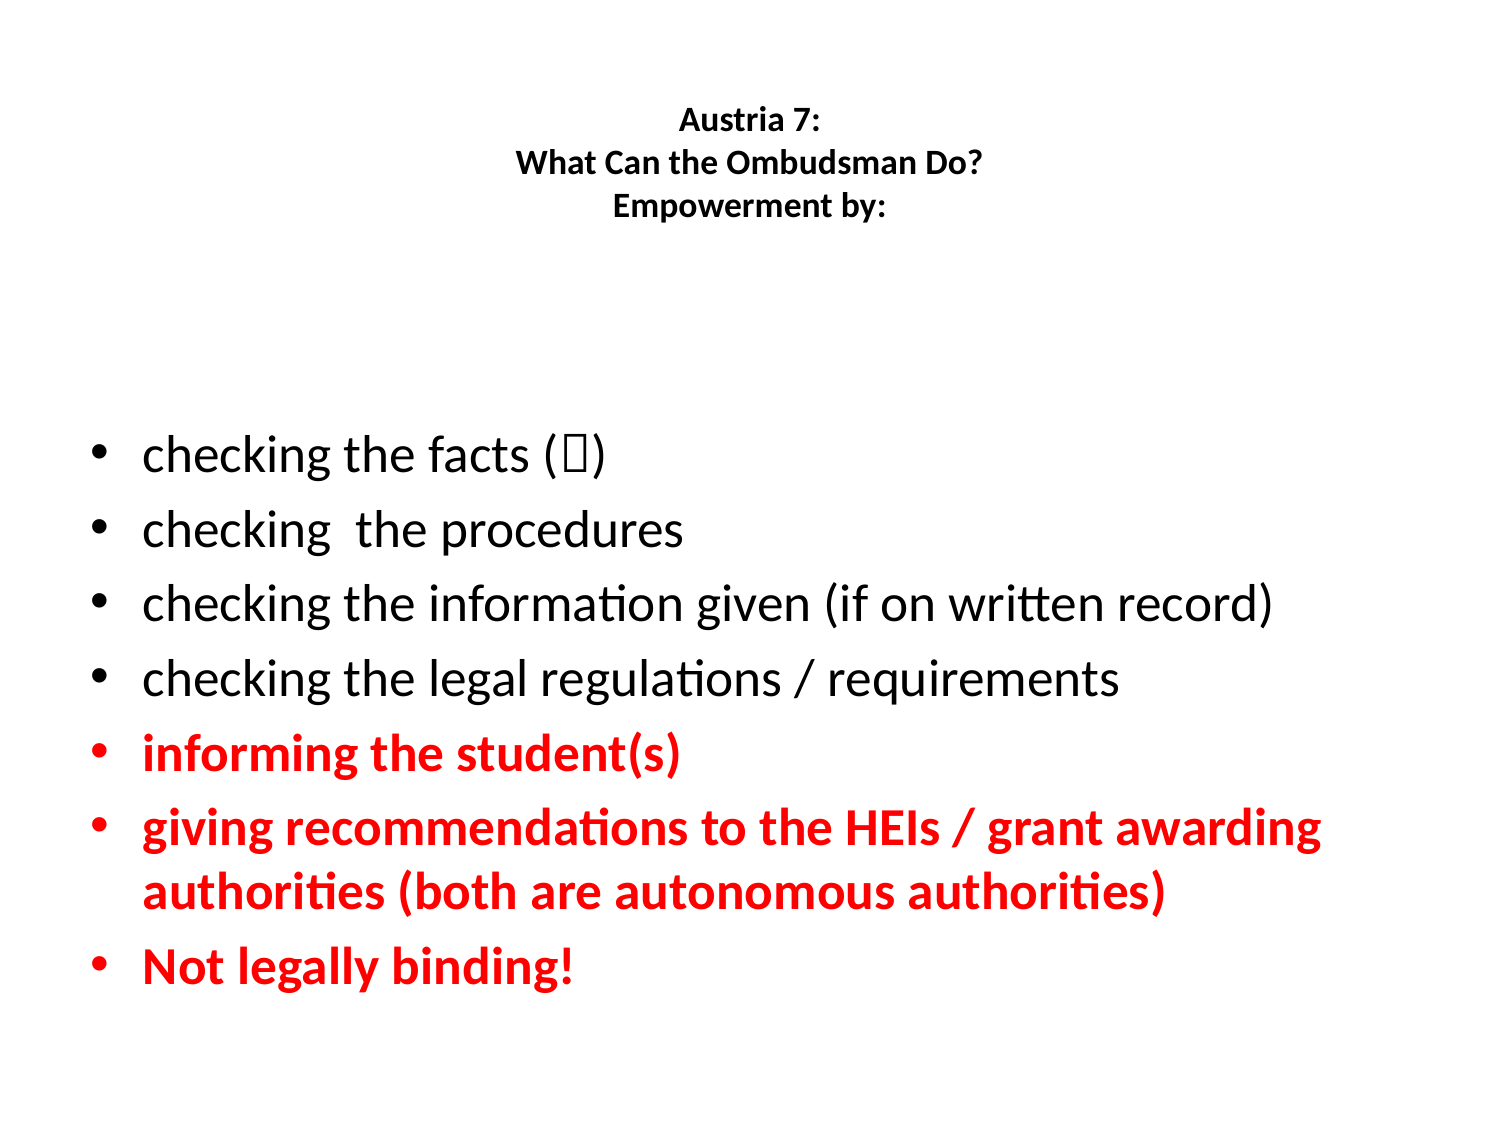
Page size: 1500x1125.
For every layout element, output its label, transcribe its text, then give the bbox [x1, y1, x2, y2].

title Austria 7: What Can the Ombudsman Do? Empowerment by: [75, 45, 1425, 233]
list checking the facts () checking the procedures checking the information given (if on written record) checking the legal regulations / requirements informing the student(s) giving recommendations to the HEIs / grant awarding authorities (both are autonomous authorities) Not legally binding! [75, 262, 1425, 1005]
